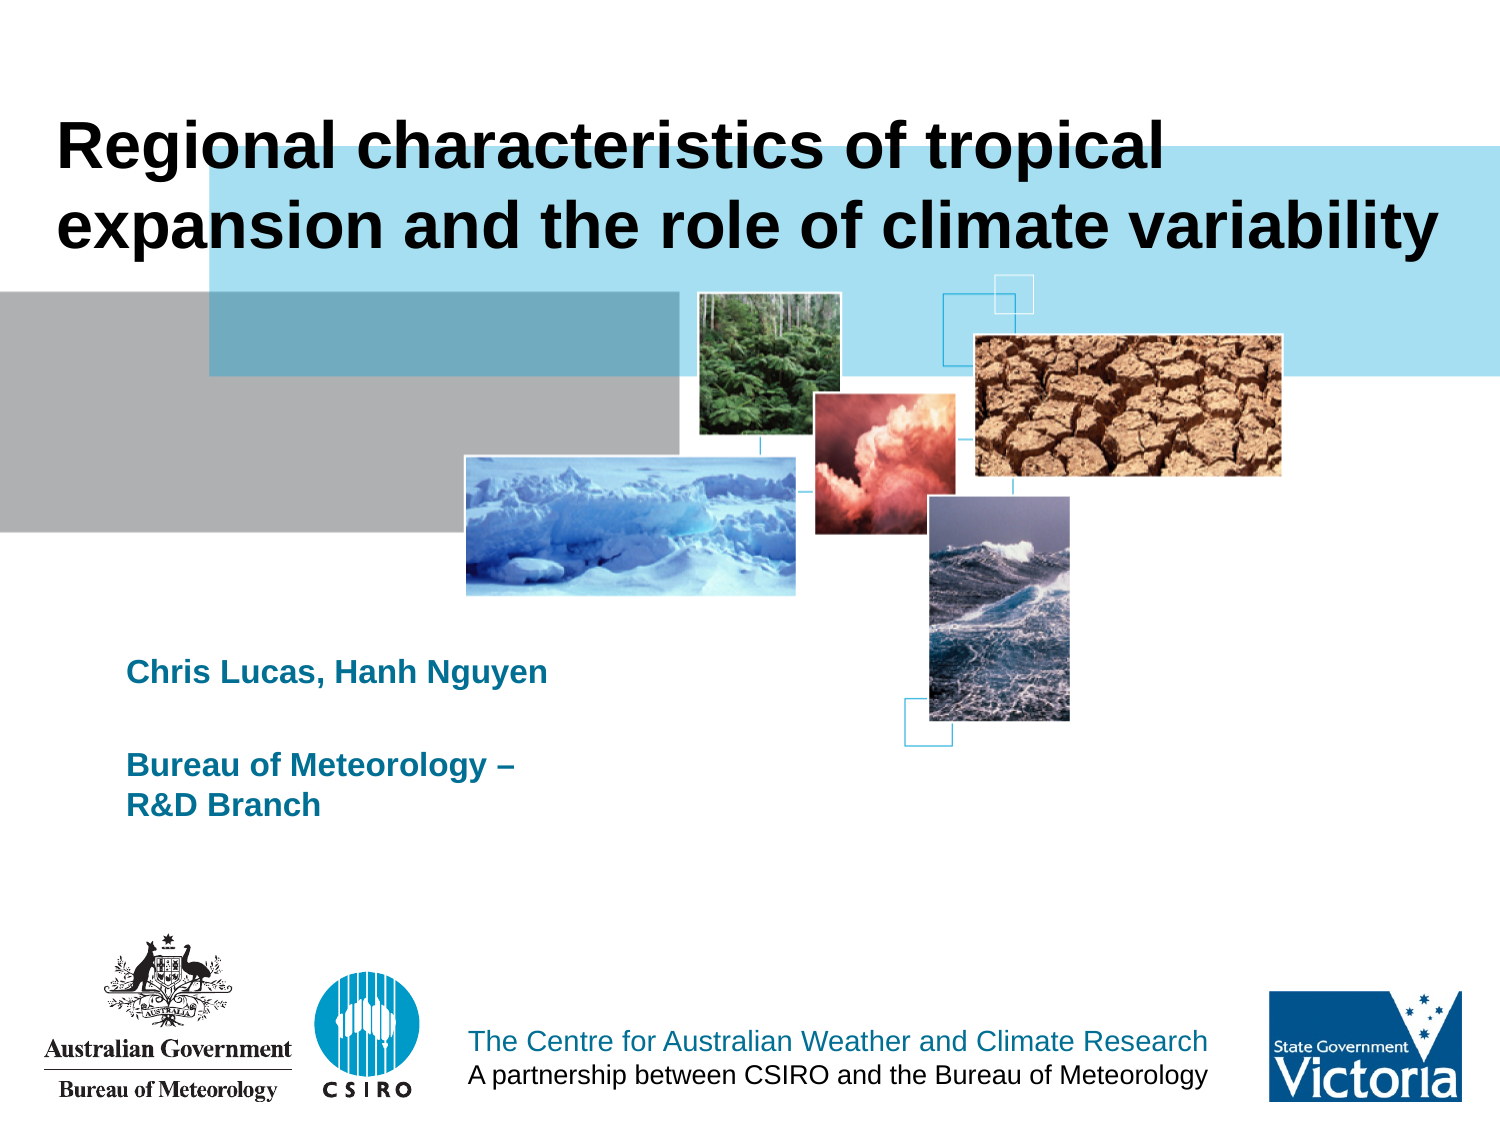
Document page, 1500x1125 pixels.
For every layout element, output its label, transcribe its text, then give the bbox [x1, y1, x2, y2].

picture [0, 143, 1500, 748]
subtitle Chris Lucas, Hanh Nguyen Bureau of Meteorology – R&D Branch [123, 651, 552, 869]
picture [1269, 991, 1462, 1102]
text_box Regional characteristics of tropical expansion and the role of climate variability [41, 94, 1473, 269]
